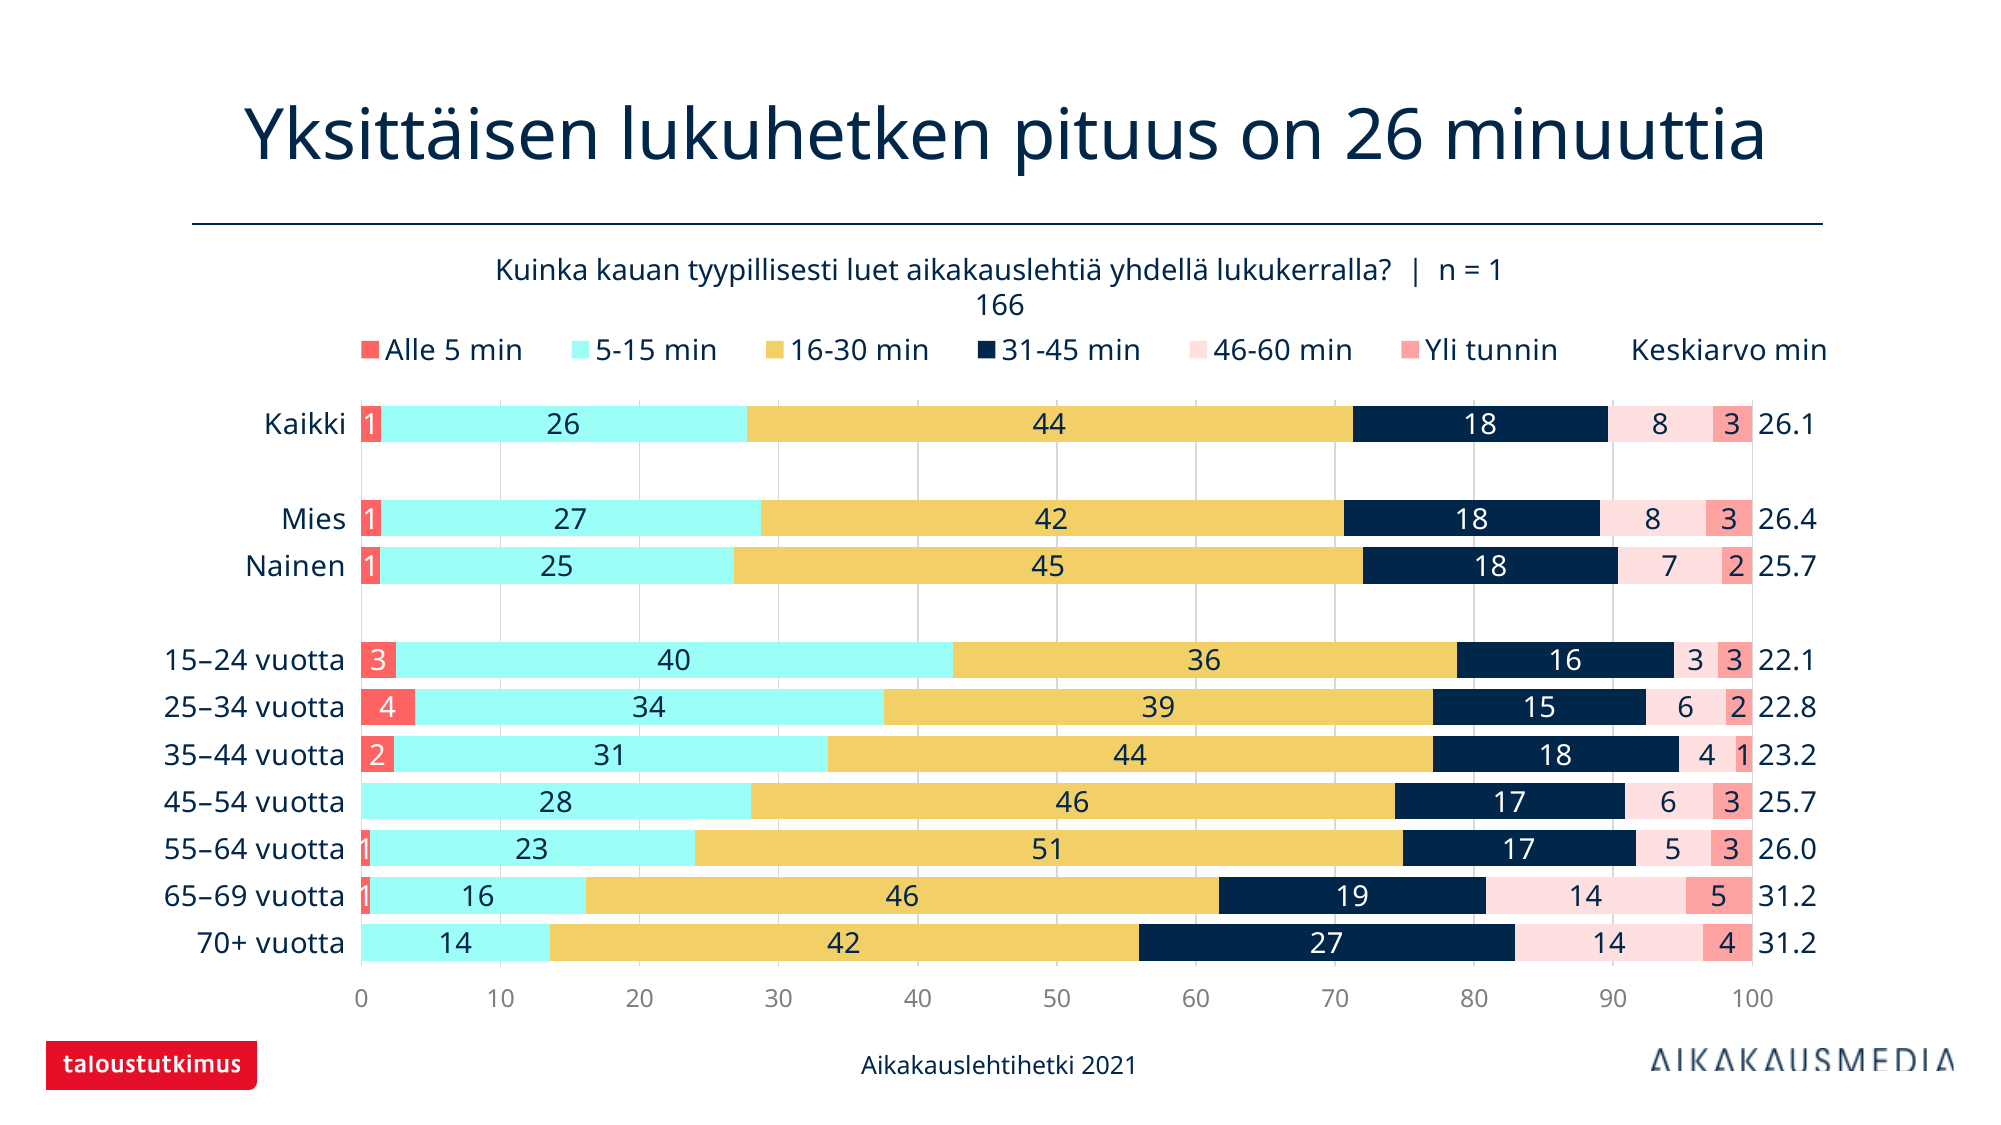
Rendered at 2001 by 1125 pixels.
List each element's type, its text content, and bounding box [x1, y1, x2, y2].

text_box Kuinka kauan tyypillisesti luet aikakauslehtiä yhdellä lukukerralla? | n = 1 166 [477, 244, 1523, 311]
picture [46, 1041, 257, 1090]
title Yksittäisen lukuhetken pituus on 26 minuuttia [191, 49, 1823, 225]
chart [0, 311, 1883, 1016]
